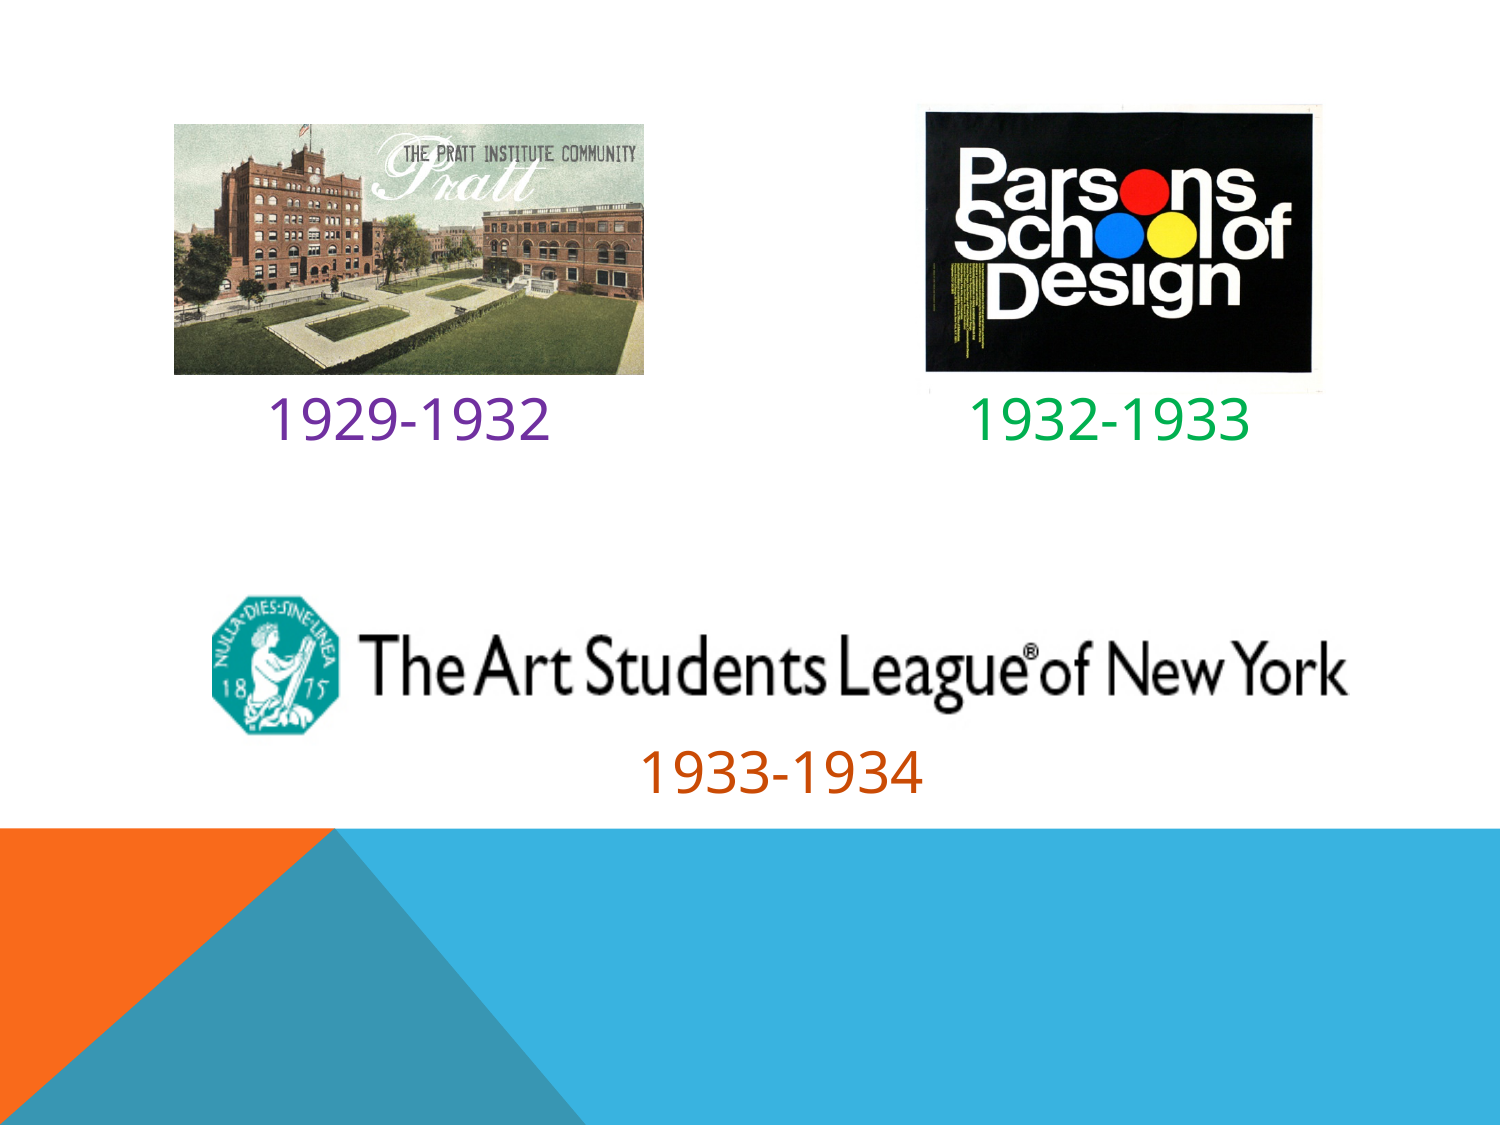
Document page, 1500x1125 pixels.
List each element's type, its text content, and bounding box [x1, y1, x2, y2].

picture [212, 562, 1351, 771]
text_box 1929-1932 [174, 383, 644, 460]
text_box 1933-1934 [212, 779, 1350, 813]
text_box 1932-1933 [875, 375, 1345, 460]
picture [174, 124, 644, 376]
picture [899, 88, 1338, 412]
